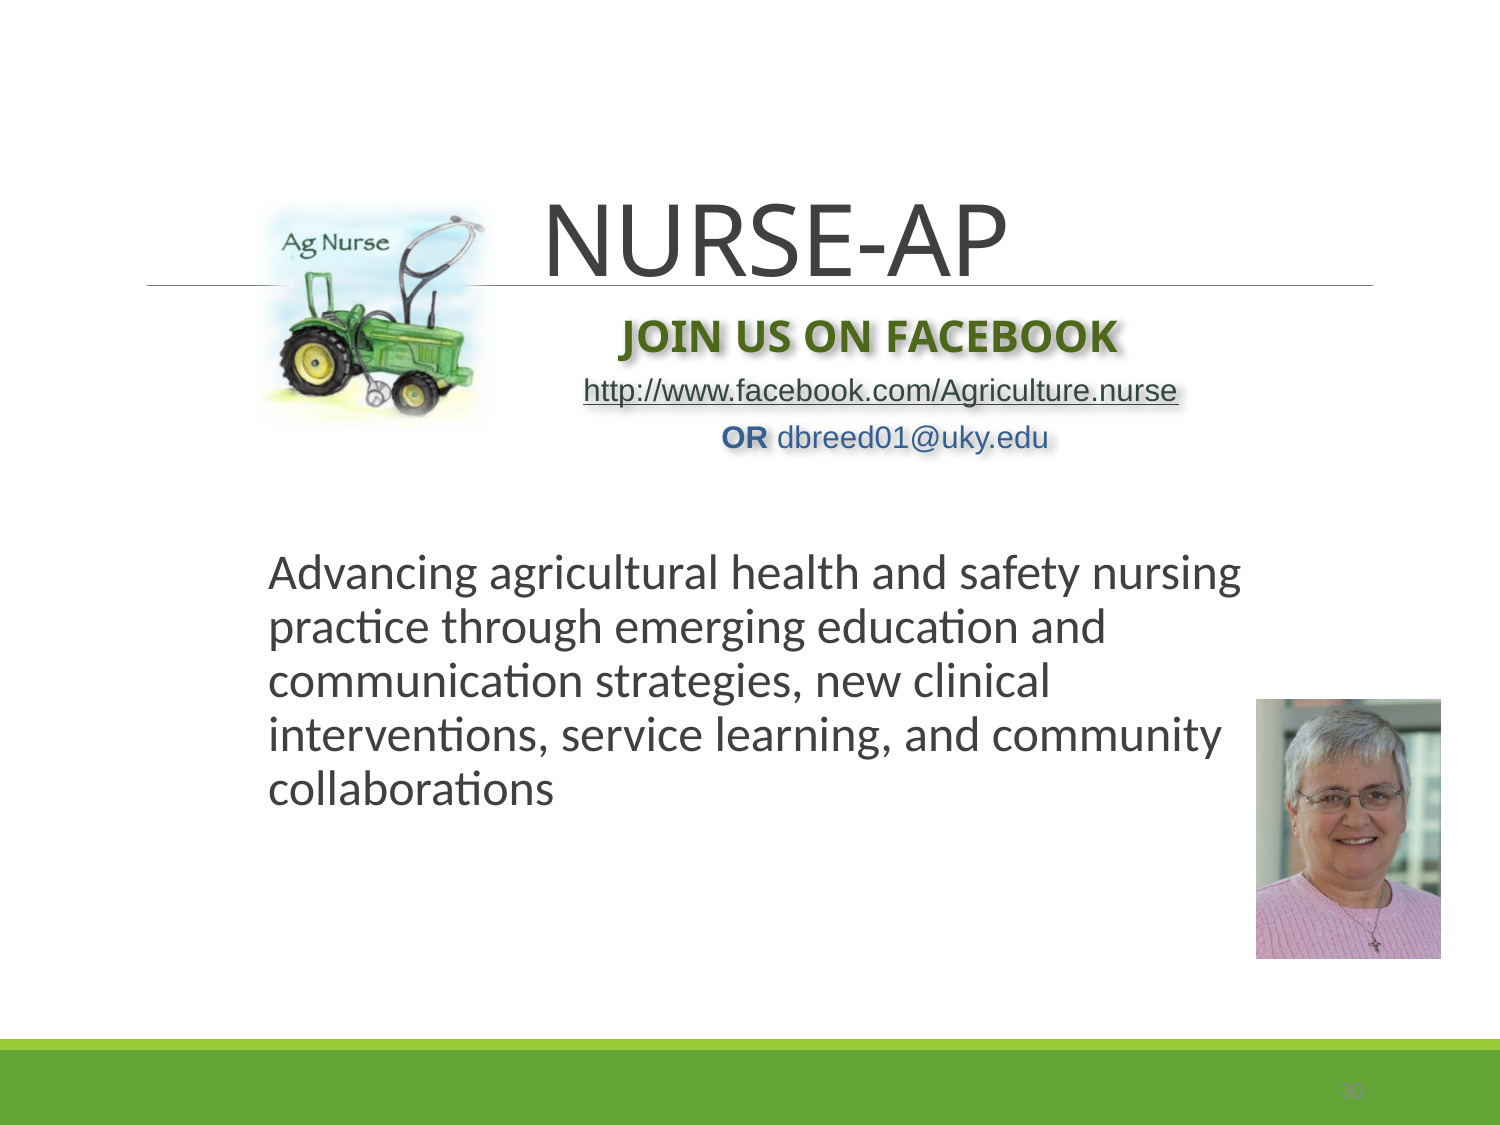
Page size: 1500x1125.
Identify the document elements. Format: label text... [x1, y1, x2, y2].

title NURSE-AP [525, 176, 1257, 279]
slide_number 30 [1218, 1059, 1380, 1120]
text_box JOIN US ON FACEBOOK http://www.facebook.com/Agriculture.nurse OR dbreed01@uky.edu [505, 281, 1266, 432]
list Advancing agricultural health and safety nursing practice through emerging education and communication strategies, new clinical interventions, service learning, and community collaborations [253, 450, 1266, 938]
picture [1255, 698, 1442, 959]
picture [252, 196, 498, 432]
